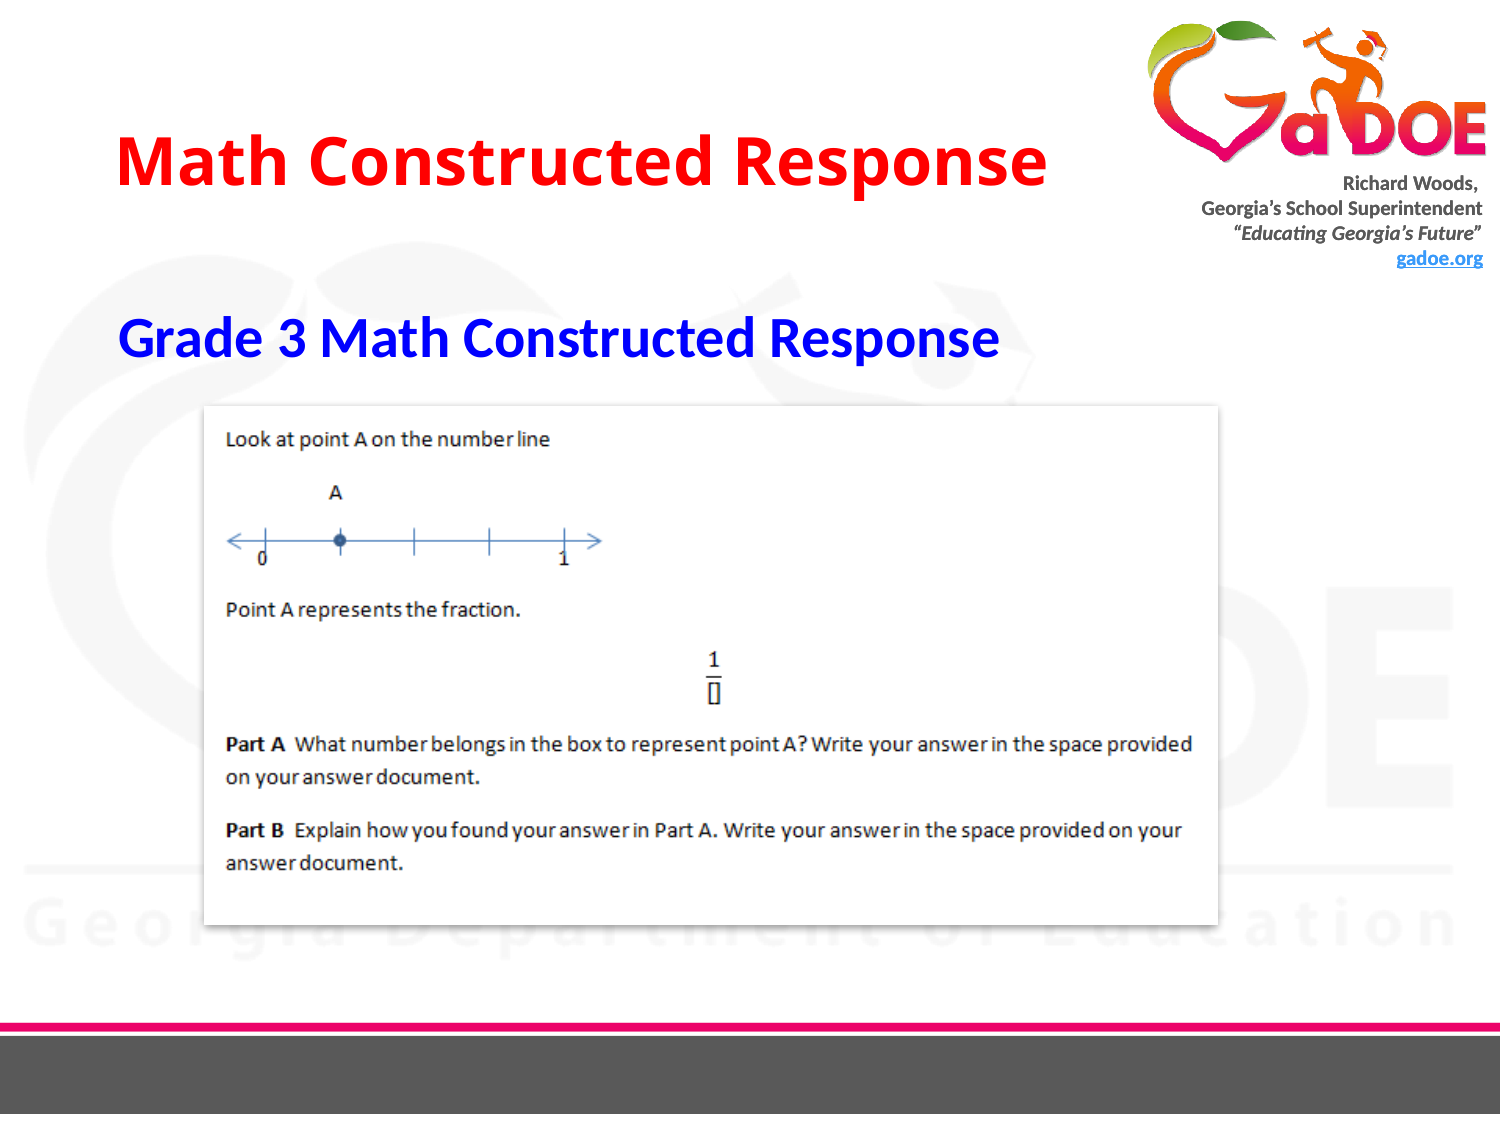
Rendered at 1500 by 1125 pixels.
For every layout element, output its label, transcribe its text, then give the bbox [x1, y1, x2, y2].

picture [1135, 8, 1499, 164]
list Grade 3 Math Constructed Response [103, 299, 1397, 1014]
picture [19, 235, 1473, 980]
title Math Constructed Response [99, 54, 1136, 273]
picture [218, 420, 1204, 911]
